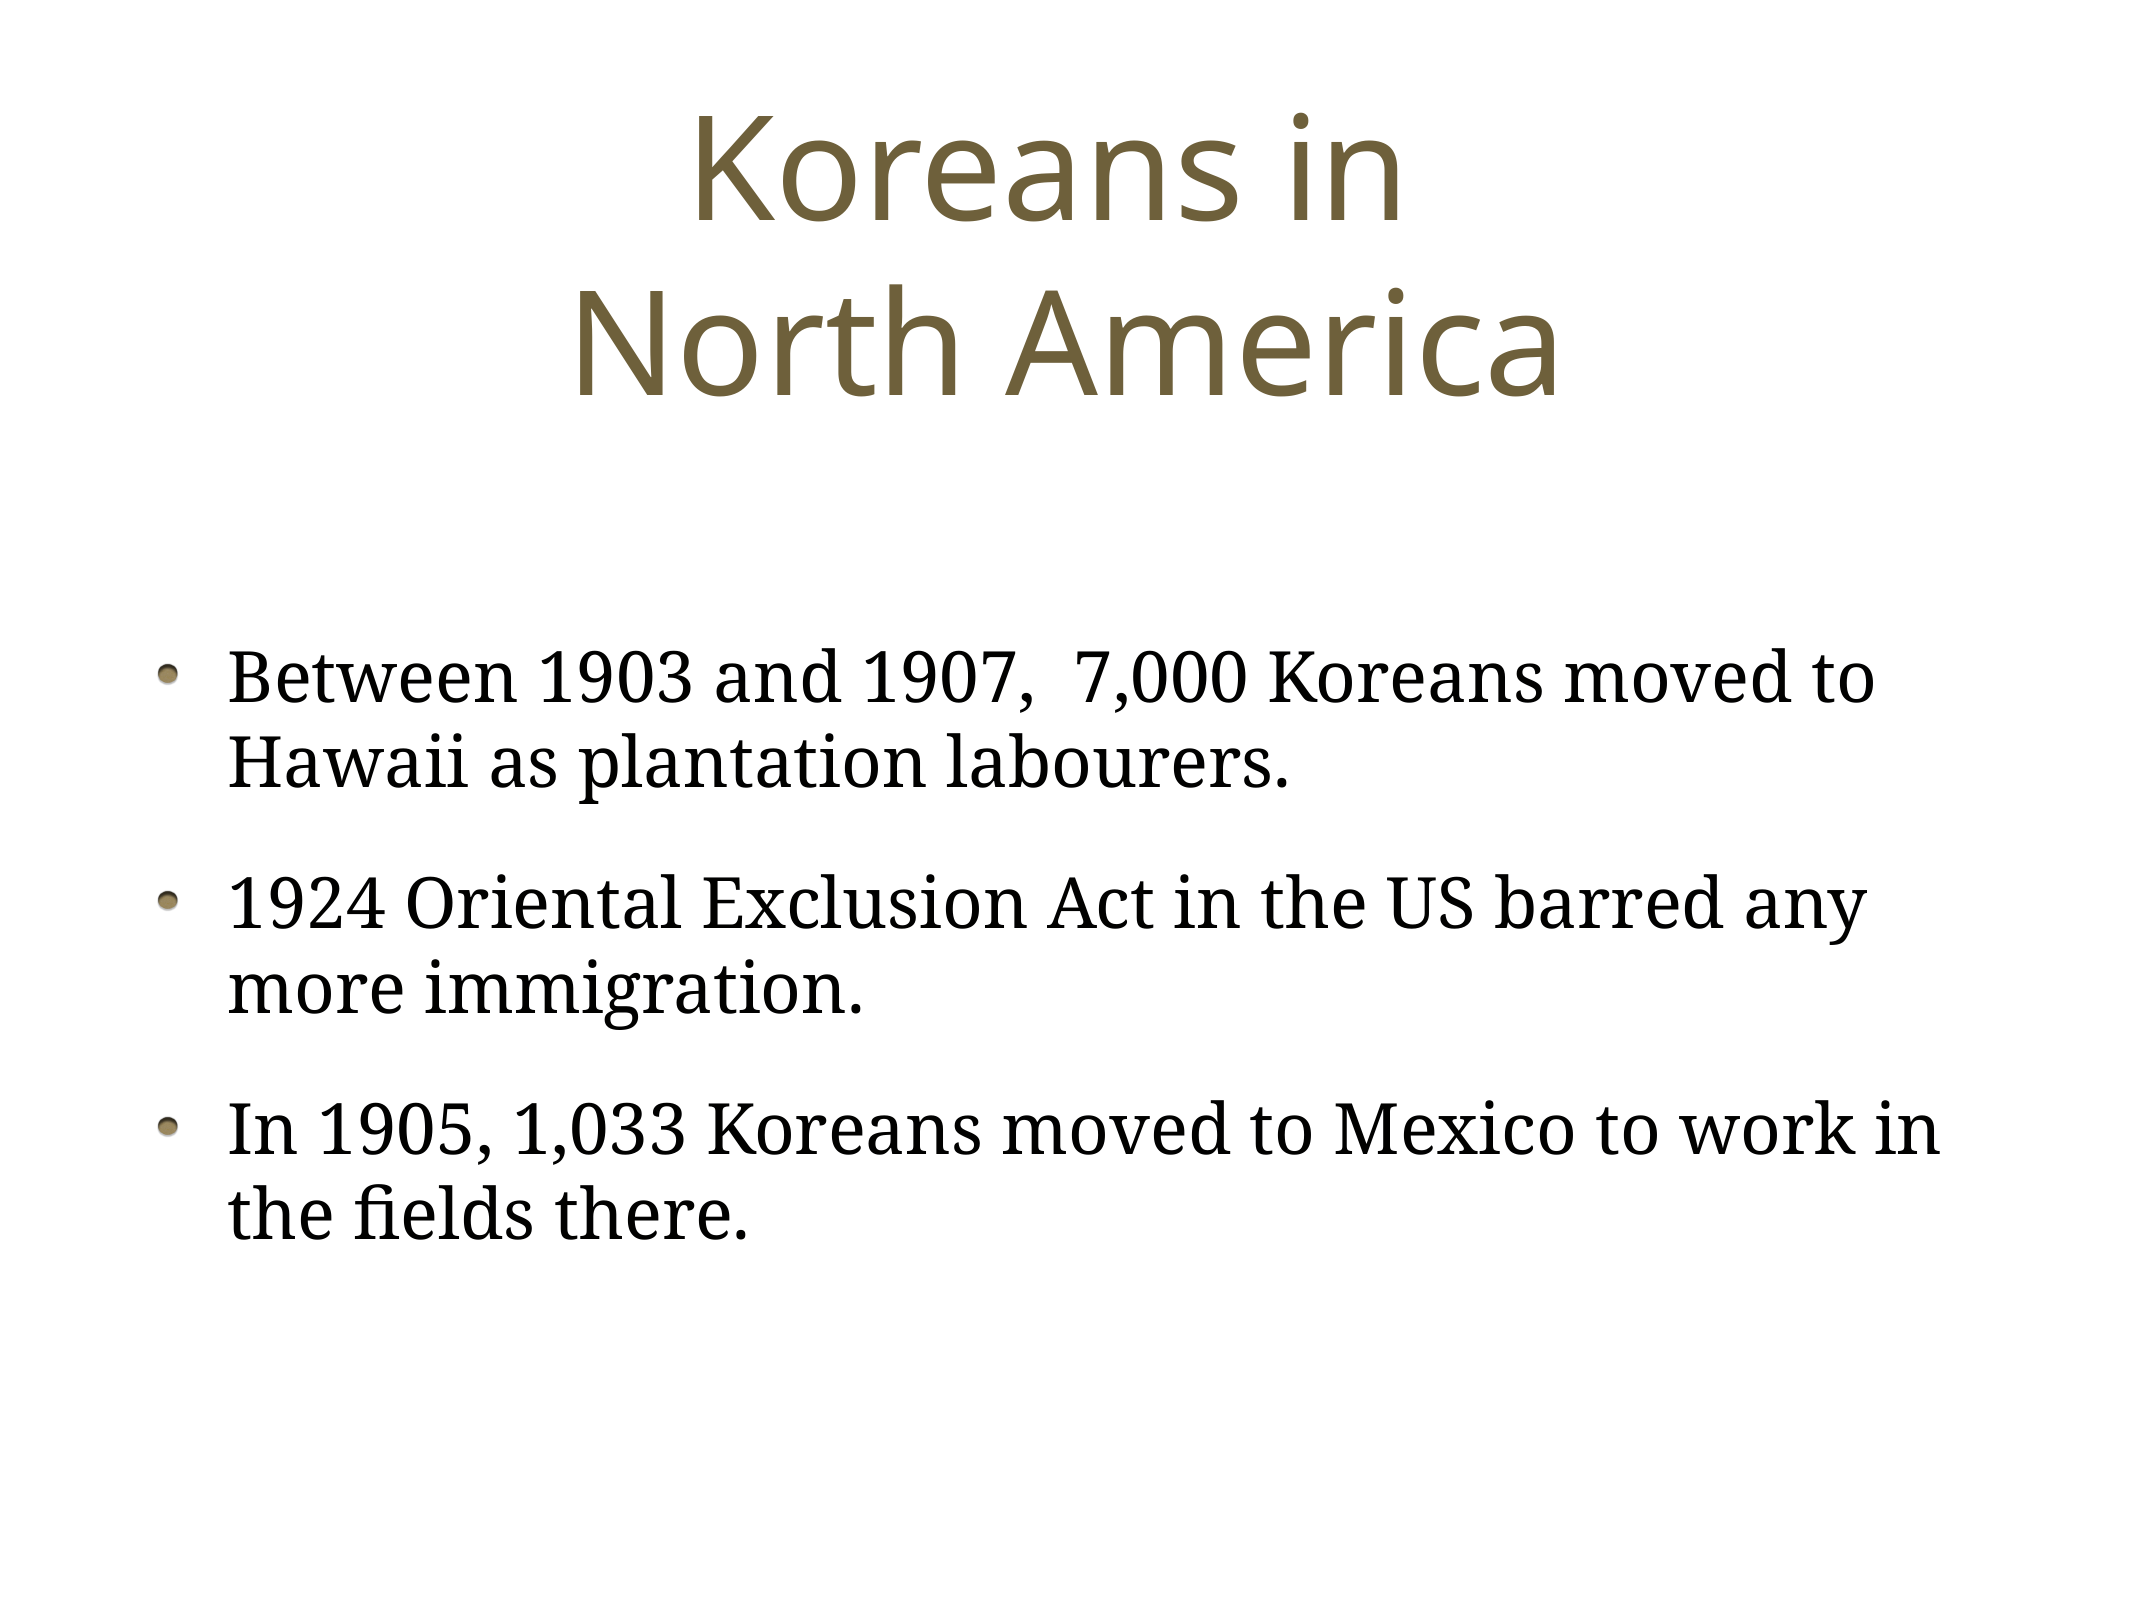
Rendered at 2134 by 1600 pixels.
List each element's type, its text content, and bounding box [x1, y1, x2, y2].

picture [156, 1115, 179, 1138]
list Between 1903 and 1907, 7,000 Koreans moved to Hawaii as plantation labourers. 1924 Oriental Exclusion Act in the US barred any more immigration. In 1905, 1,033 Koreans moved to Mexico to work in the fields there. [155, 426, 1978, 1459]
picture [156, 889, 179, 912]
picture [156, 662, 179, 686]
title Koreans in North America [155, 72, 1978, 426]
